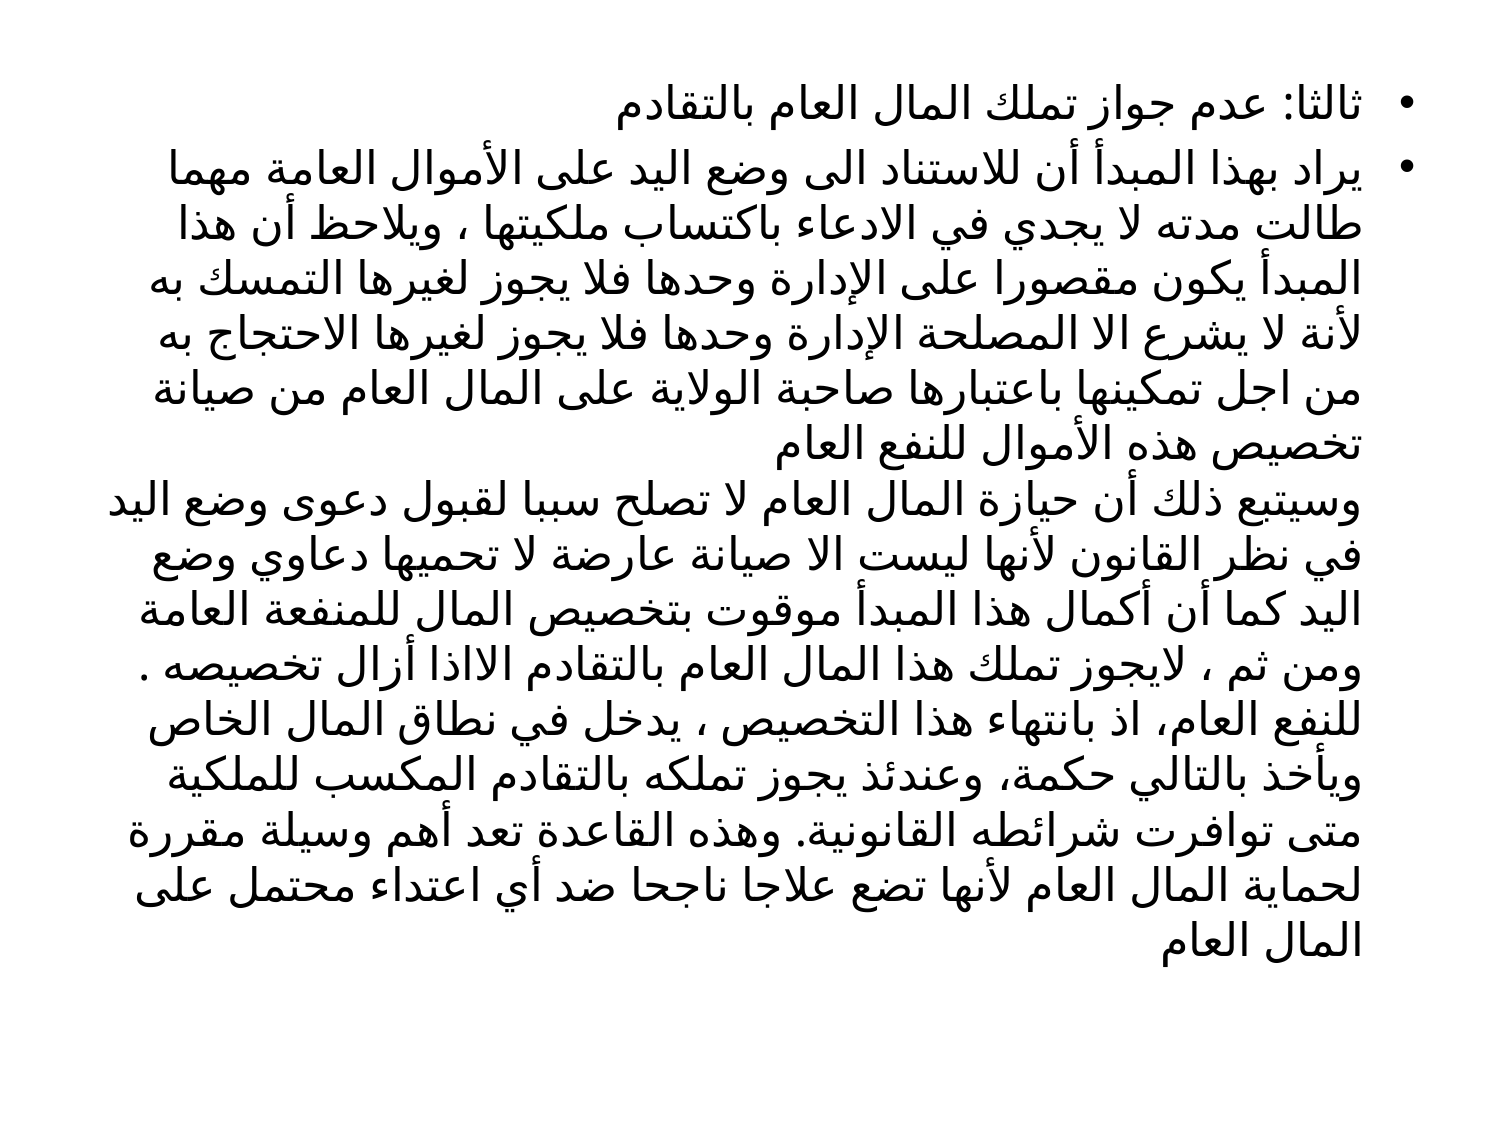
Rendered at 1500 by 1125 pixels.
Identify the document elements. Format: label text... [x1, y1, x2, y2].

list ثالثا: عدم جواز تملك المال العام بالتقادم يراد بهذا المبدأ أن للاستناد الى وضع اليد على الأموال العامة مهما طالت مدته لا يجدي في الادعاء باكتساب ملكيتها ، ويلاحظ أن هذا المبدأ يكون مقصورا على الإدارة وحدها فلا يجوز لغيرها التمسك به لأنة لا يشرع الا المصلحة الإدارة وحدها فلا يجوز لغيرها الاحتجاج به من اجل تمكينها باعتبارها صاحبة الولاية على المال العام من صيانة تخصيص هذه الأموال للنفع العام وسيتبع ذلك أن حيازة المال العام لا تصلح سببا لقبول دعوى وضع اليد في نظر القانون لأنها ليست الا صيانة عارضة لا تحميها دعاوي وضع اليد كما أن أكمال هذا المبدأ موقوت بتخصيص المال للمنفعة العامة ومن ثم ، لايجوز تملك هذا المال العام بالتقادم الااذا أزال تخصيصه . للنفع العام، اذ بانتهاء هذا التخصيص ، يدخل في نطاق المال الخاص ويأخذ بالتالي حكمة، وعندئذ يجوز تملكه بالتقادم المكسب للملكية متى توافرت شرائطه القانونية. وهذه القاعدة تعد أهم وسيلة مقررة لحماية المال العام لأنها تضع علاجا ناجحا ضد أي اعتداء محتمل على المال العام [75, 66, 1425, 1005]
